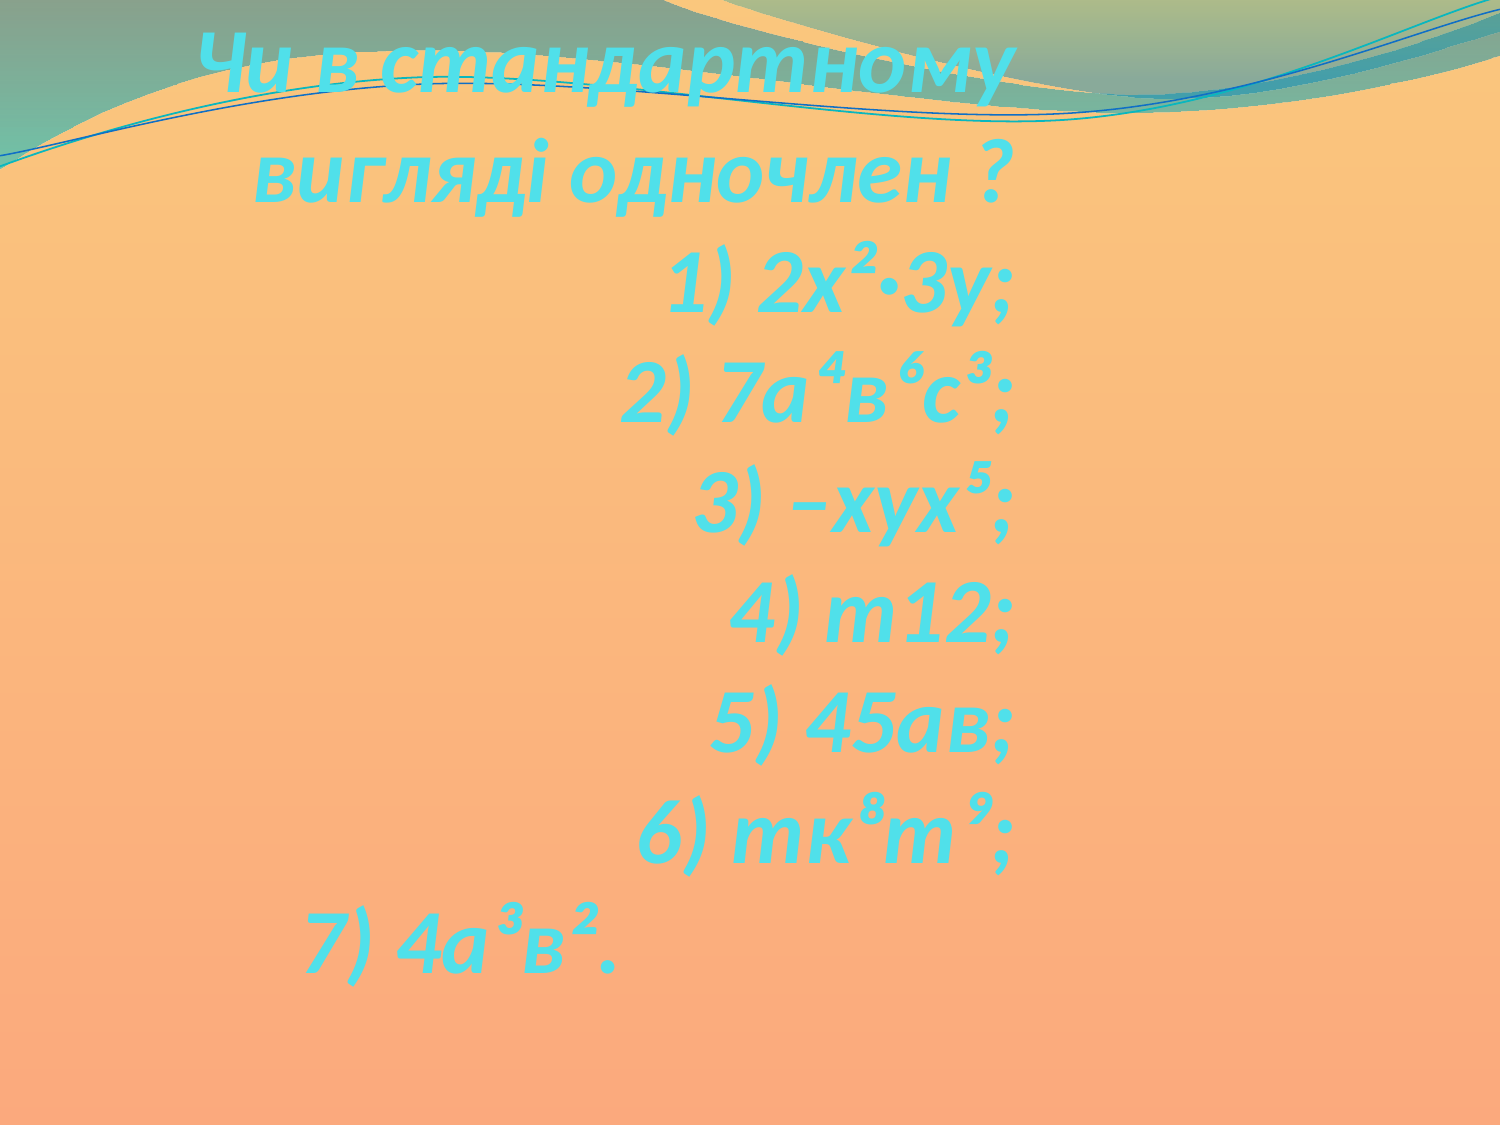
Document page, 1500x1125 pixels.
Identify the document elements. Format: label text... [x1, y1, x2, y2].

title Чи в стандартному вигляді одночлен ? 1) 2х²·3у; 2) 7а⁴в⁶с³; 3) –хух⁵; 4) т12; 5) 45ав; 6) тк⁸т⁹; 7) 4а³в². [46, 0, 1020, 1102]
